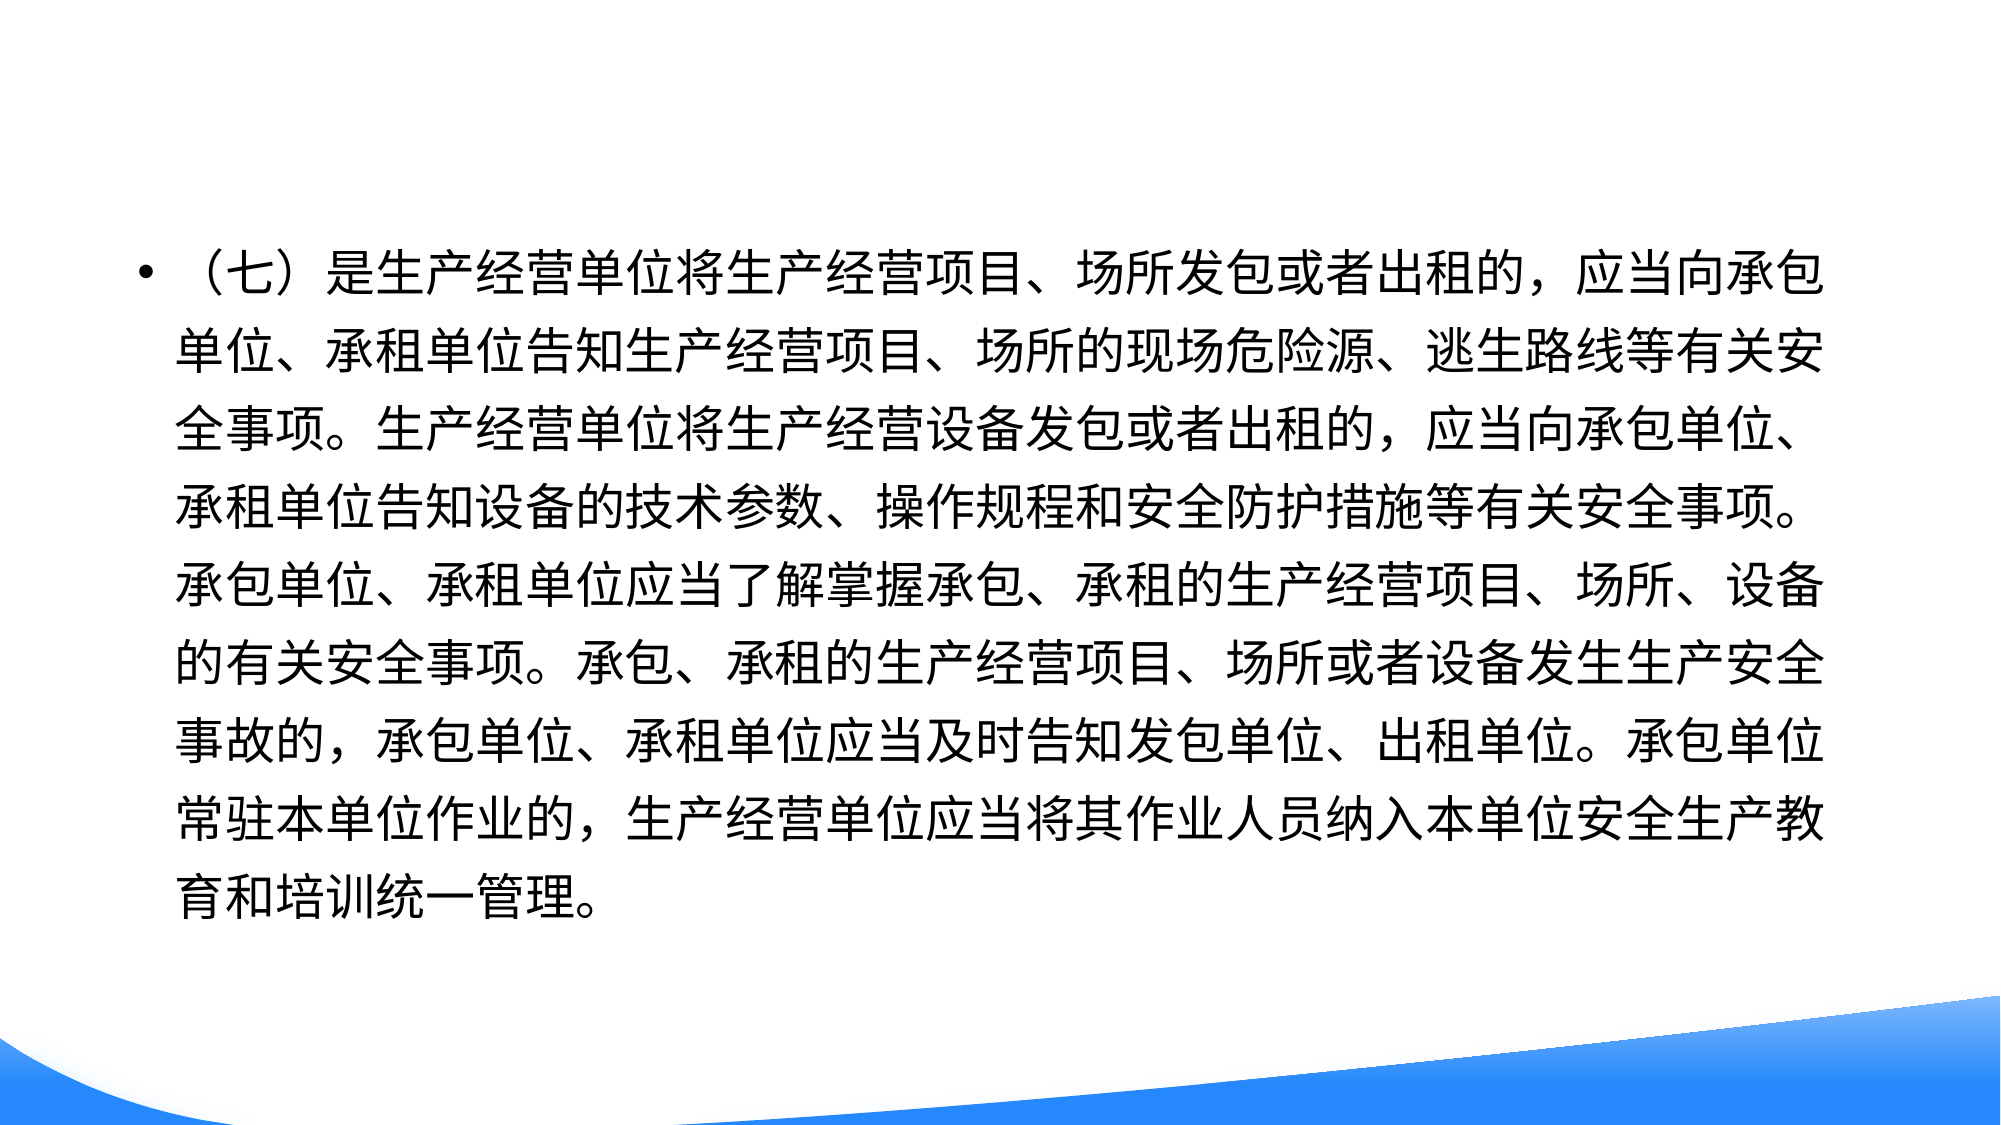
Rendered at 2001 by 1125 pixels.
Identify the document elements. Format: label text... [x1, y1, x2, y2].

list （七）是生产经营单位将生产经营项目、场所发包或者出租的，应当向承包单位、承租单位告知生产经营项目、场所的现场危险源、逃生路线等有关安全事项。生产经营单位将生产经营设备发包或者出租的，应当向承包单位、承租单位告知设备的技术参数、操作规程和安全防护措施等有关安全事项。承包单位、承租单位应当了解掌握承包、承租的生产经营项目、场所、设备的有关安全事项。承包、承租的生产经营项目、场所或者设备发生生产安全事故的，承包单位、承租单位应当及时告知发包单位、出租单位。承包单位常驻本单位作业的，生产经营单位应当将其作业人员纳入本单位安全生产教育和培训统一管理。 [137, 223, 1863, 1014]
